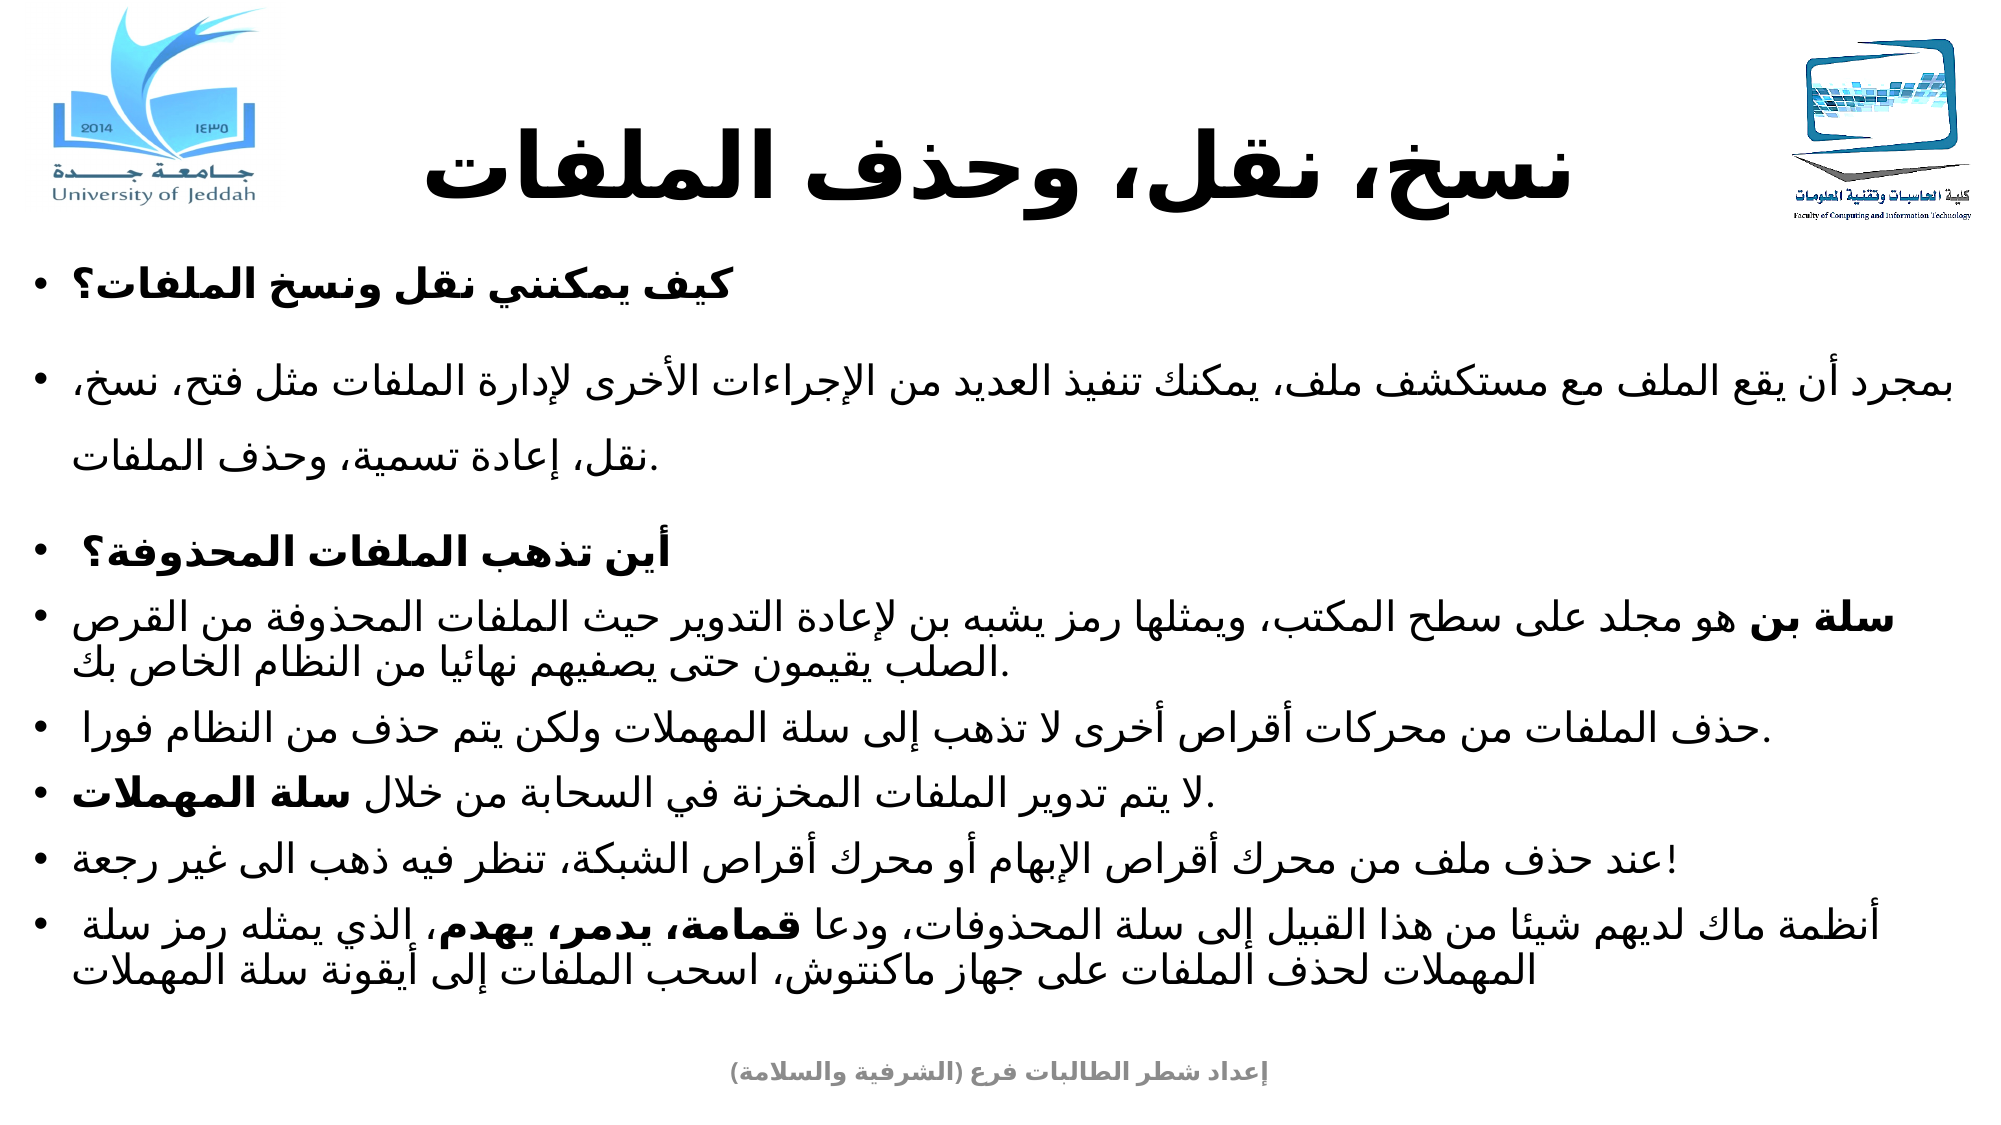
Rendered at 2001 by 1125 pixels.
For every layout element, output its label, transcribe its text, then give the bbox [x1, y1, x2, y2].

picture [1777, 33, 1977, 232]
picture [25, 2, 286, 212]
footer إعداد شطر الطالبات فرع (الشرفية والسلامة) [662, 1042, 1338, 1103]
title نسخ، نقل، وحذف الملفات [137, 59, 1863, 255]
list كيف يمكنني نقل ونسخ الملفات؟ بمجرد أن يقع الملف مع مستكشف ملف، يمكنك تنفيذ العديد من الإجراءات الأخرى لإدارة الملفات مثل فتح، نسخ، نقل، إعادة تسمية، وحذف الملفات. أين تذهب الملفات المحذوفة؟ سلة بن هو مجلد على سطح المكتب، ويمثلها رمز يشبه بن لإعادة التدوير حيث الملفات المحذوفة من القرص الصلب يقيمون حتى يصفيهم نهائيا من النظام الخاص بك. حذف الملفات من محركات أقراص أخرى لا تذهب إلى سلة المهملات ولكن يتم حذف من النظام فورا. لا يتم تدوير الملفات المخزنة في السحابة من خلال سلة المهملات. عند حذف ملف من محرك أقراص الإبهام أو محرك أقراص الشبكة، تنظر فيه ذهب الى غير رجعة! أنظمة ماك لديهم شيئا من هذا القبيل إلى سلة المحذوفات، ودعا قمامة، يدمر، يهدم، الذي يمثله رمز سلة المهملات لحذف الملفات على جهاز ماكنتوش، اسحب الملفات إلى أيقونة سلة المهملات [18, 255, 2000, 1125]
